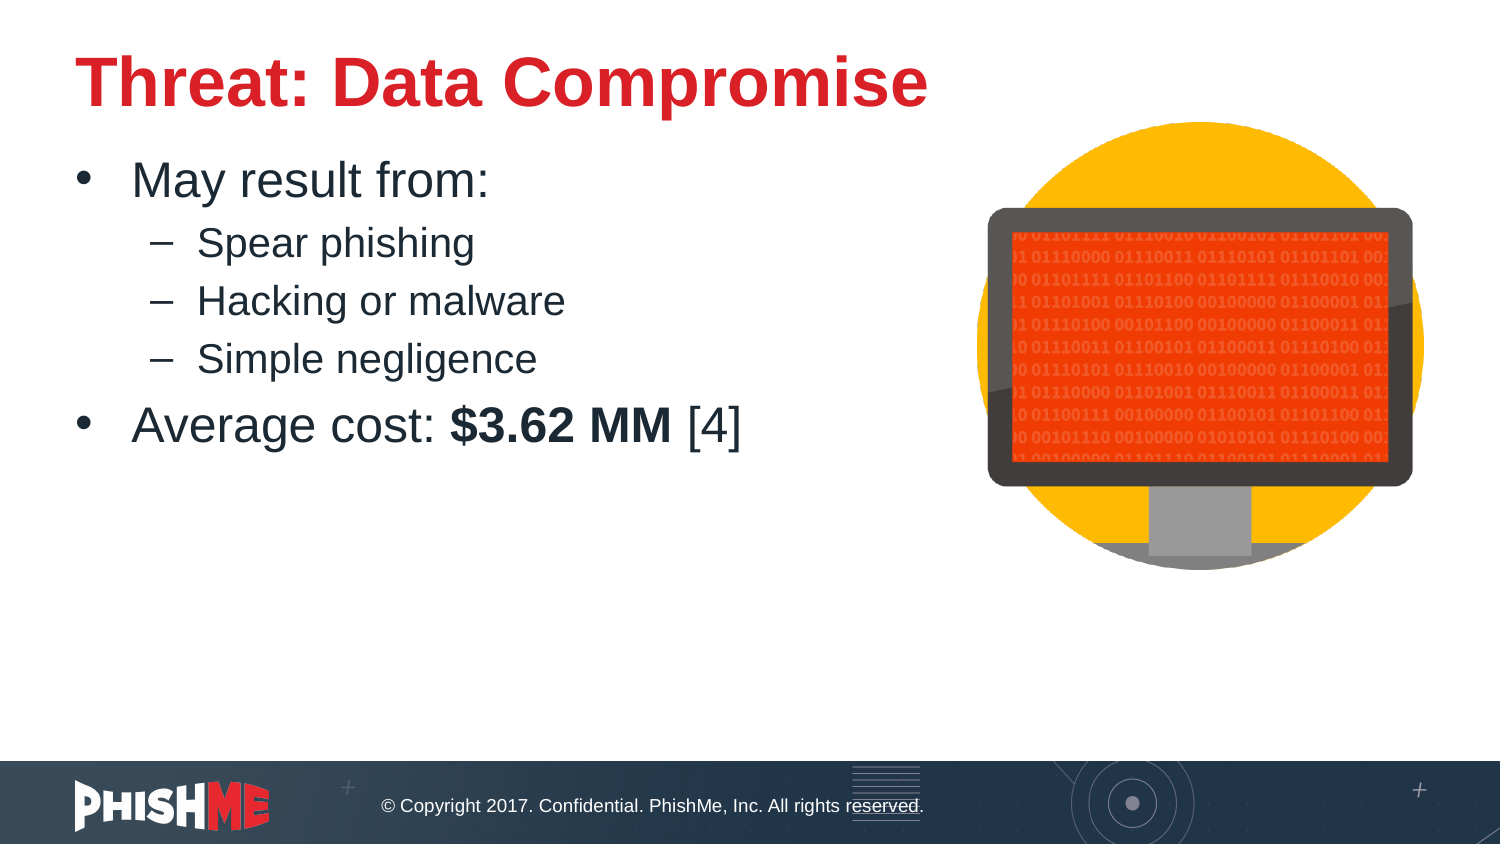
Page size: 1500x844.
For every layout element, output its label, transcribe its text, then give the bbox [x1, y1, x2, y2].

title Threat: Data Compromise [75, 35, 1425, 121]
picture [974, 120, 1426, 571]
list May result from: Spear phishing Hacking or malware Simple negligence Average cost: $3.62 MM [4] [75, 147, 938, 743]
picture [0, 761, 1500, 844]
